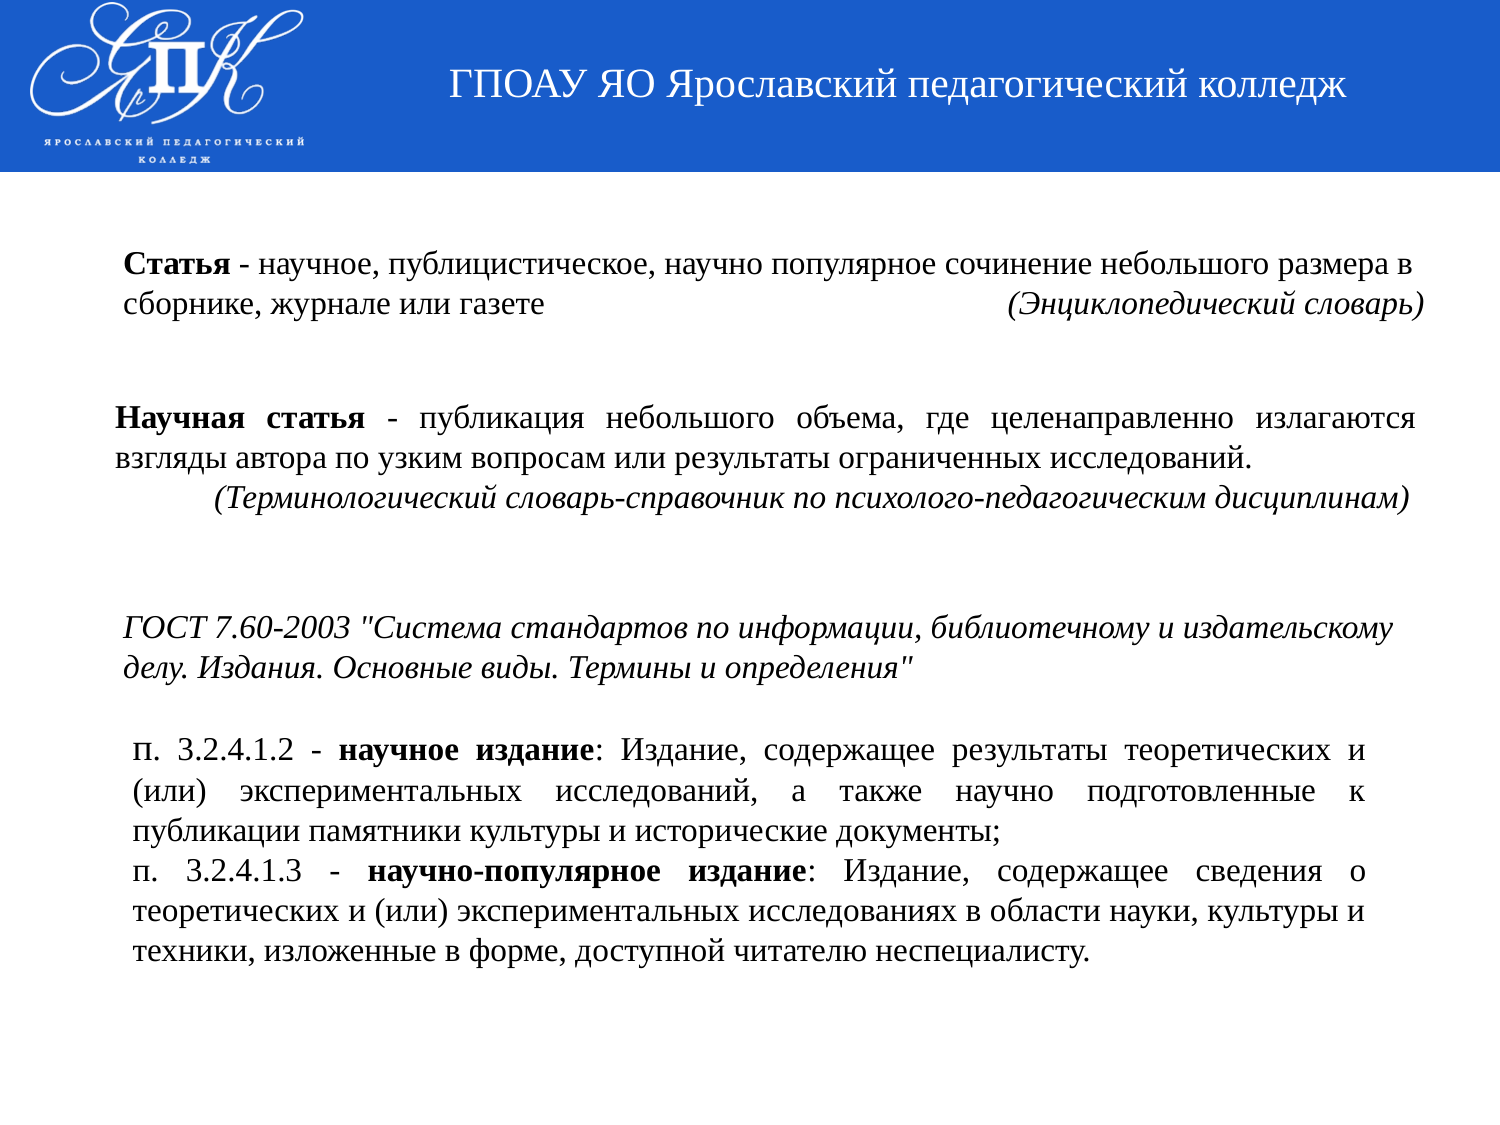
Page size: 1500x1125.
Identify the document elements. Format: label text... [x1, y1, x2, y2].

text_box п. 3.2.4.1.2 - научное издание: Издание, содержащее результаты теоретических и (или) экспериментальных исследований, а также научно подготовленные к публикации памятники культуры и исторические документы; п. 3.2.4.1.3 - научно-популярное издание: Издание, содержащее сведения о теоретических и (или) экспериментальных исследованиях в области науки, культуры и техники, изложенные в форме, доступной читателю неспециалисту. [117, 715, 1382, 1016]
text_box ГОСТ 7.60-2003 "Система стандартов по информации, библиотечному и издательскому делу. Издания. Основные виды. Термины и определения" [108, 598, 1471, 693]
text_box Научная статья - публикация небольшого объема, где целенаправленно излагаются взгляды автора по узким вопросам или результаты ограниченных исследований. (Терминологический словарь-справочник по психолого-педагогическим дисциплинам) [100, 388, 1432, 523]
text_box Статья - научное, публицистическое, научно популярное сочинение небольшого размера в сборнике, журнале или газете (Энциклопедический словарь) [108, 233, 1461, 369]
picture [0, 0, 1500, 172]
